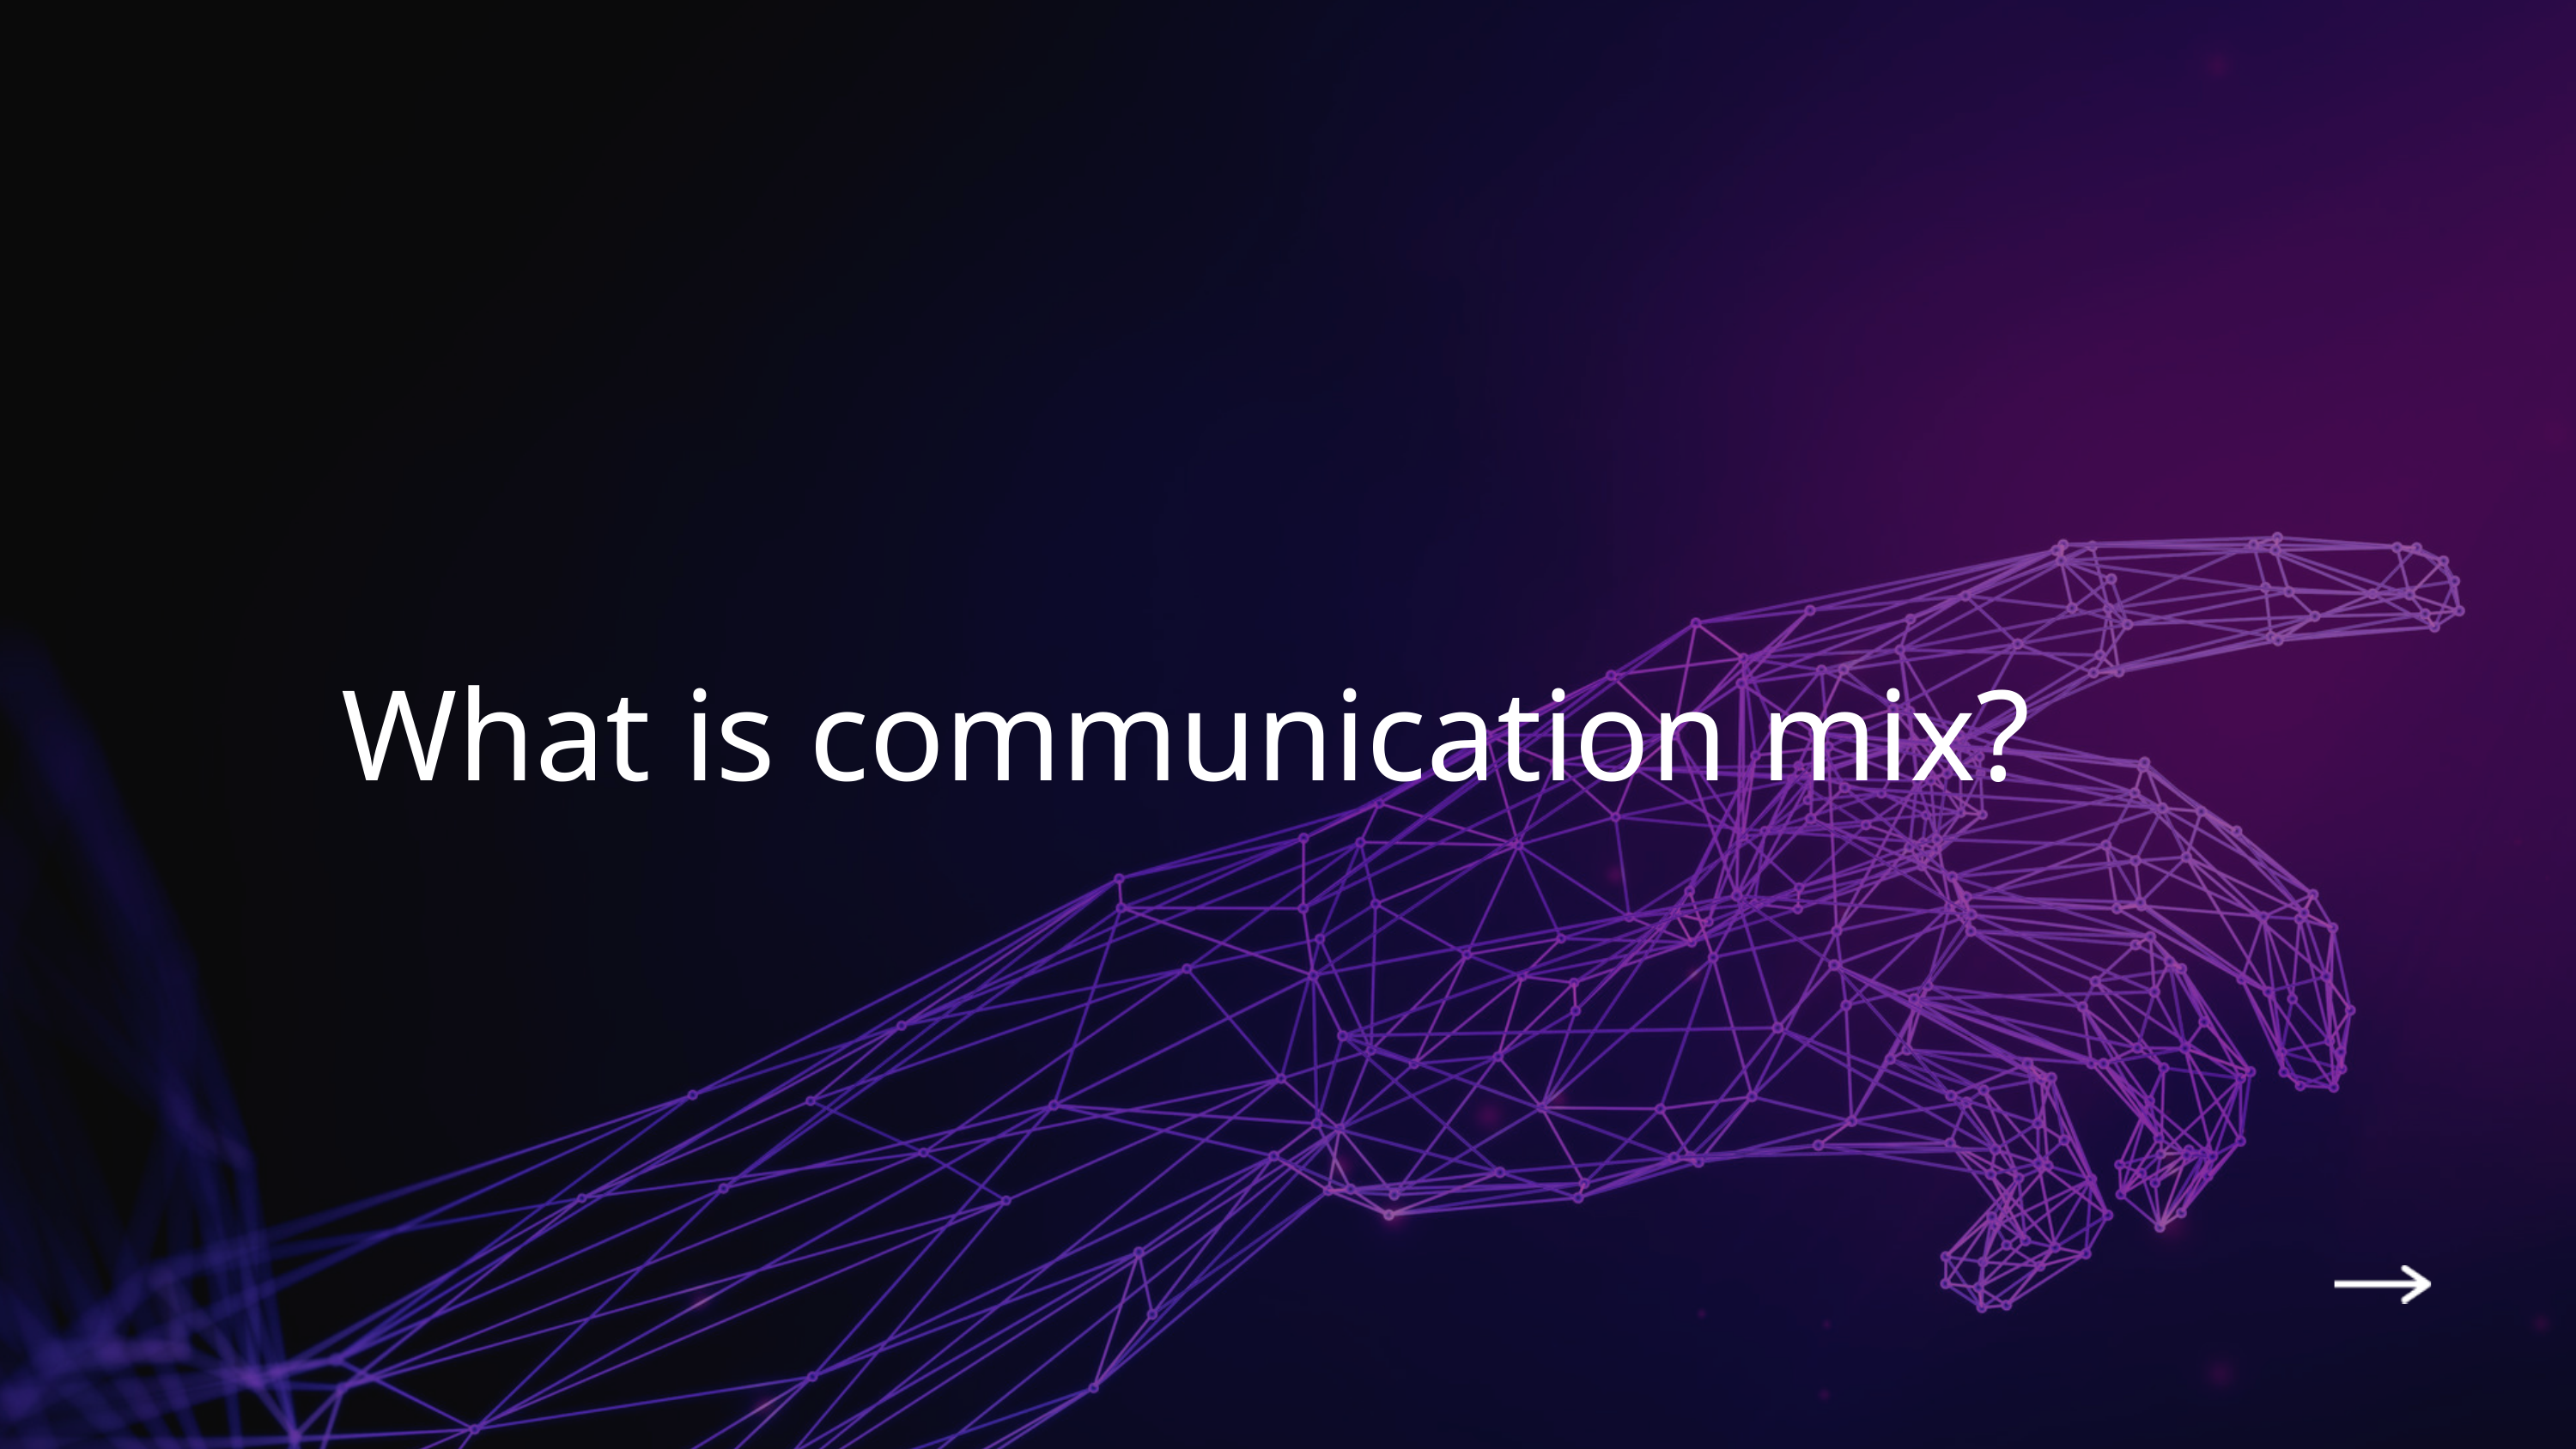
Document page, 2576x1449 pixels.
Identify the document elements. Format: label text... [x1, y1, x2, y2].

text_box [2334, 1265, 2432, 1304]
text_box What is communication mix? [341, 630, 2235, 806]
text_box [0, 0, 2576, 1449]
